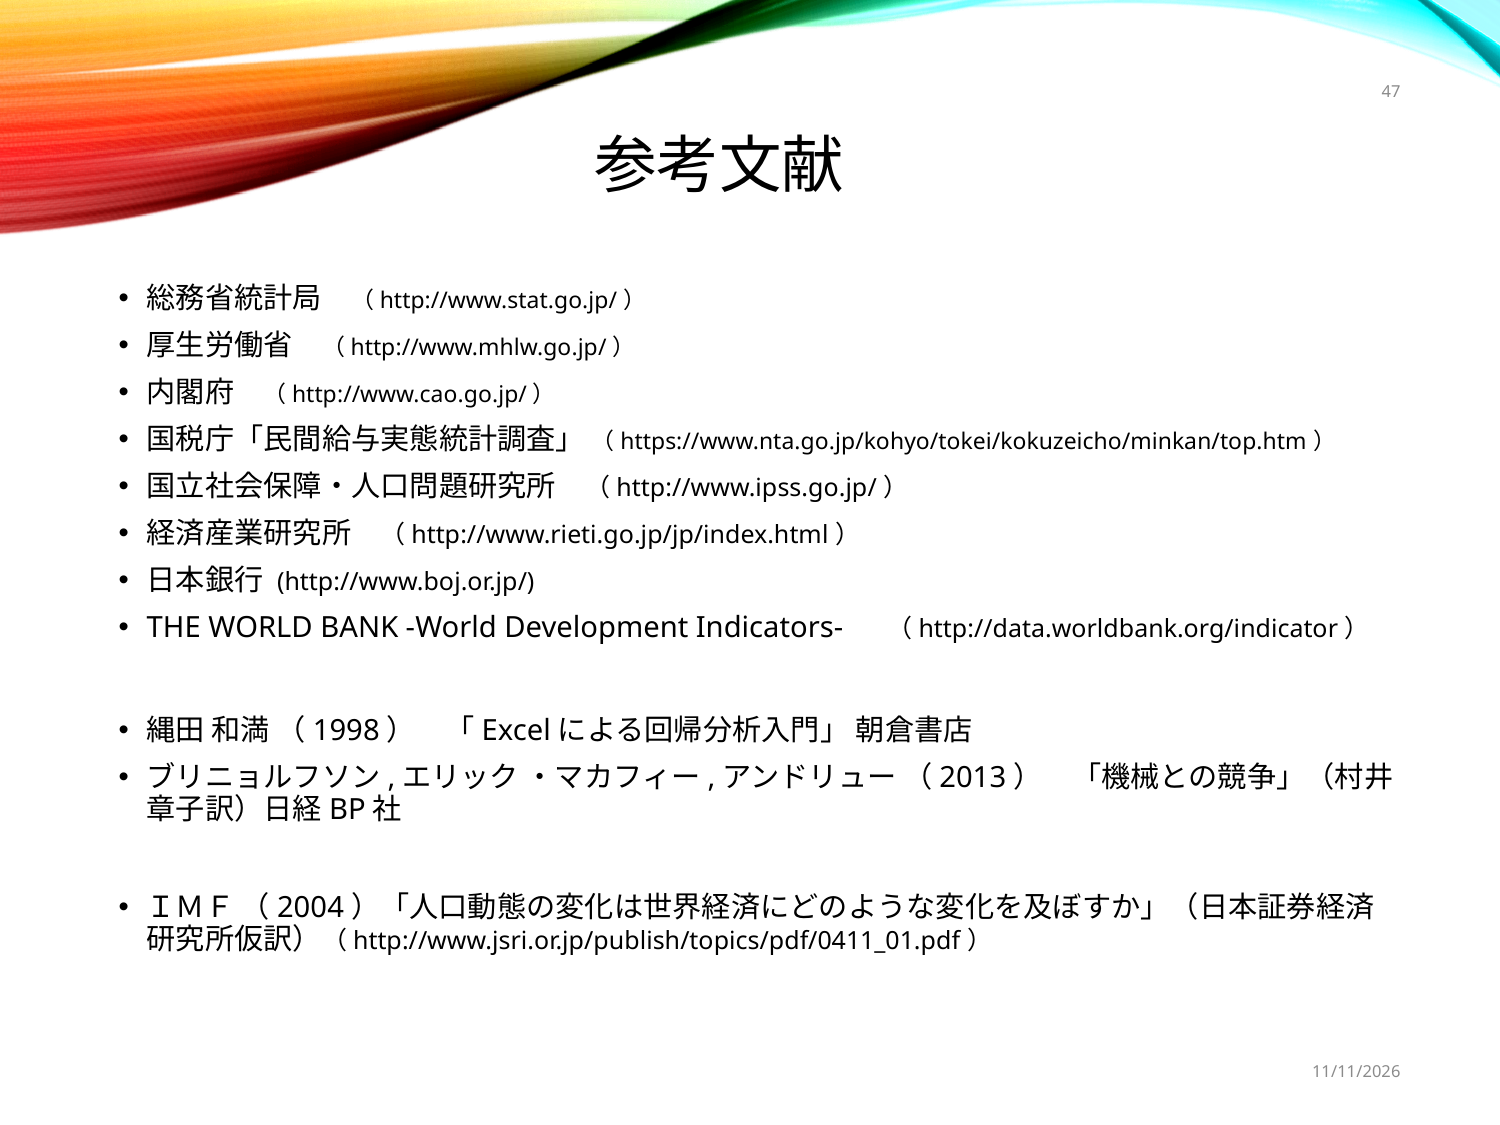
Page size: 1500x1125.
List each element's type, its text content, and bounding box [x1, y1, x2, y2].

title 参考文献 [343, 61, 1095, 274]
picture [0, 0, 1500, 237]
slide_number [1057, 1042, 1416, 1103]
slide_number 47 [1078, 62, 1416, 123]
list 総務省統計局 （http://www.stat.go.jp/） 厚生労働省 （http://www.mhlw.go.jp/） 内閣府 （http://www.cao.go.jp/） 国税庁「民間給与実態統計調査」 （https://www.nta.go.jp/kohyo/tokei/kokuzeicho/minkan/top.htm） 国立社会保障・人口問題研究所 （http://www.ipss.go.jp/） 経済産業研究所 （http://www.rieti.go.jp/jp/index.html） 日本銀行 (http://www.boj.or.jp/) THE WORLD BANK -World Development Indicators- （http://data.worldbank.org/indicator） 縄田 和満 （1998） 「Excelによる回帰分析入門」 朝倉書店 ブリニョルフソン,エリック ・マカフィー,アンドリュー （2013） 「機械との競争」（村井章子訳）日経BP社 ＩＭＦ （2004）「人口動態の変化は世界経済にどのような変化を及ぼすか」（日本証券経済研究所仮訳）（http://www.jsri.or.jp/publish/topics/pdf/0411_01.pdf） [103, 275, 1416, 1043]
